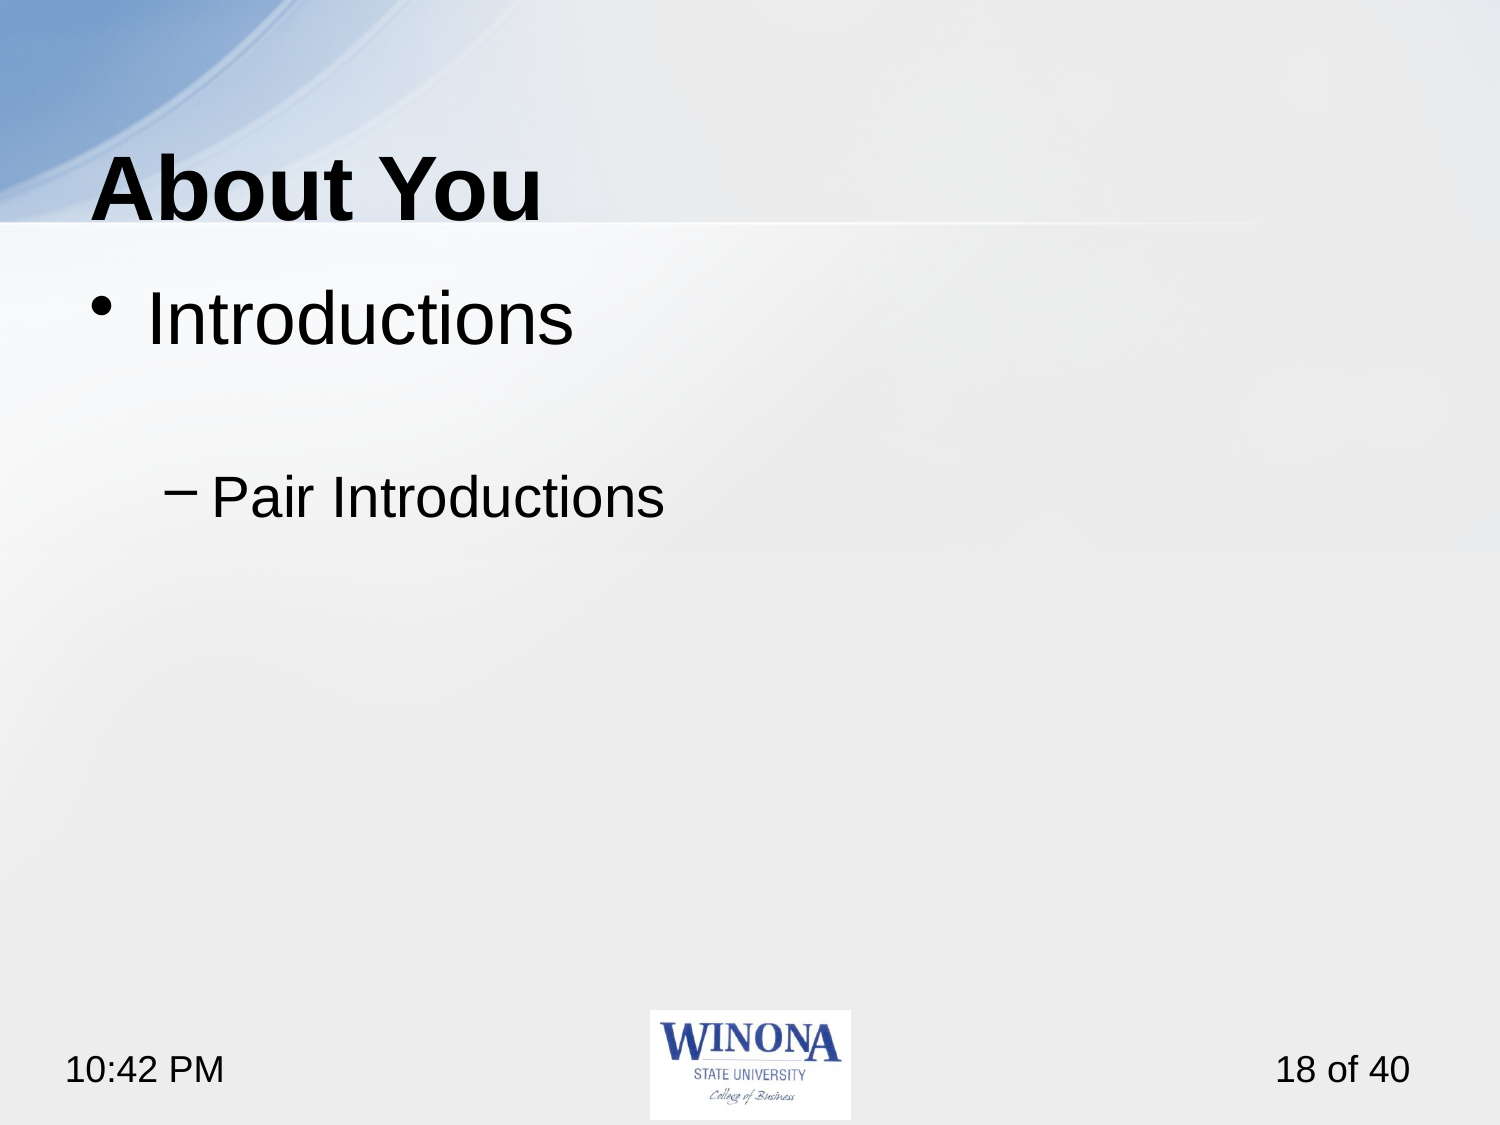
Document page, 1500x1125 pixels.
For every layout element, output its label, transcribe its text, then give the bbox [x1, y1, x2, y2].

picture [0, 0, 1500, 1125]
title About You [75, 58, 1425, 247]
list Introductions Pair Introductions [75, 262, 1426, 1005]
